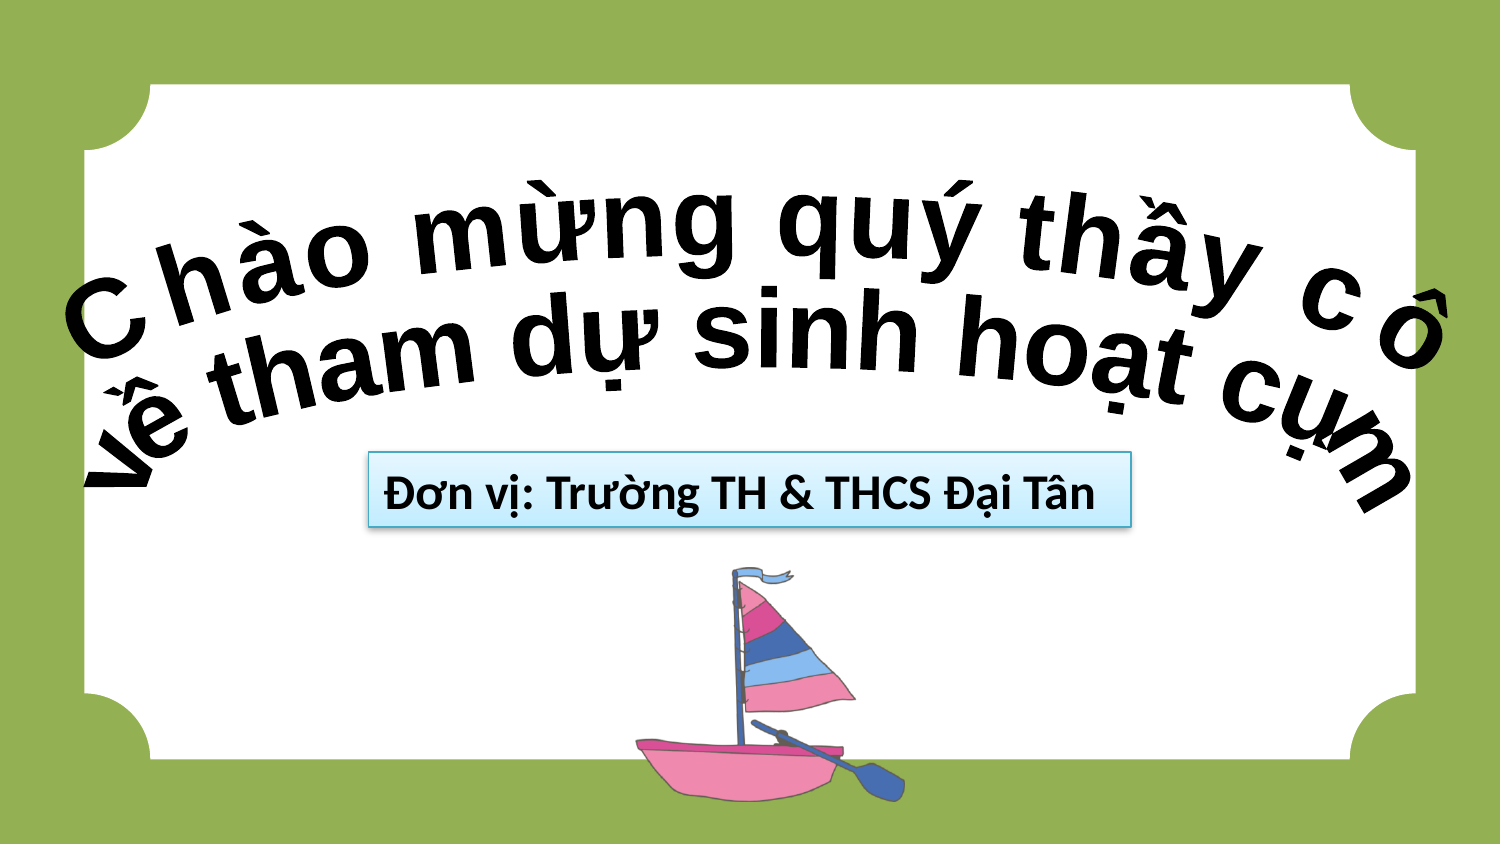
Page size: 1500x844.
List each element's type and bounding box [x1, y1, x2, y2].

text_box [84, 84, 1416, 760]
text_box [0, 0, 1500, 844]
picture [634, 567, 905, 802]
